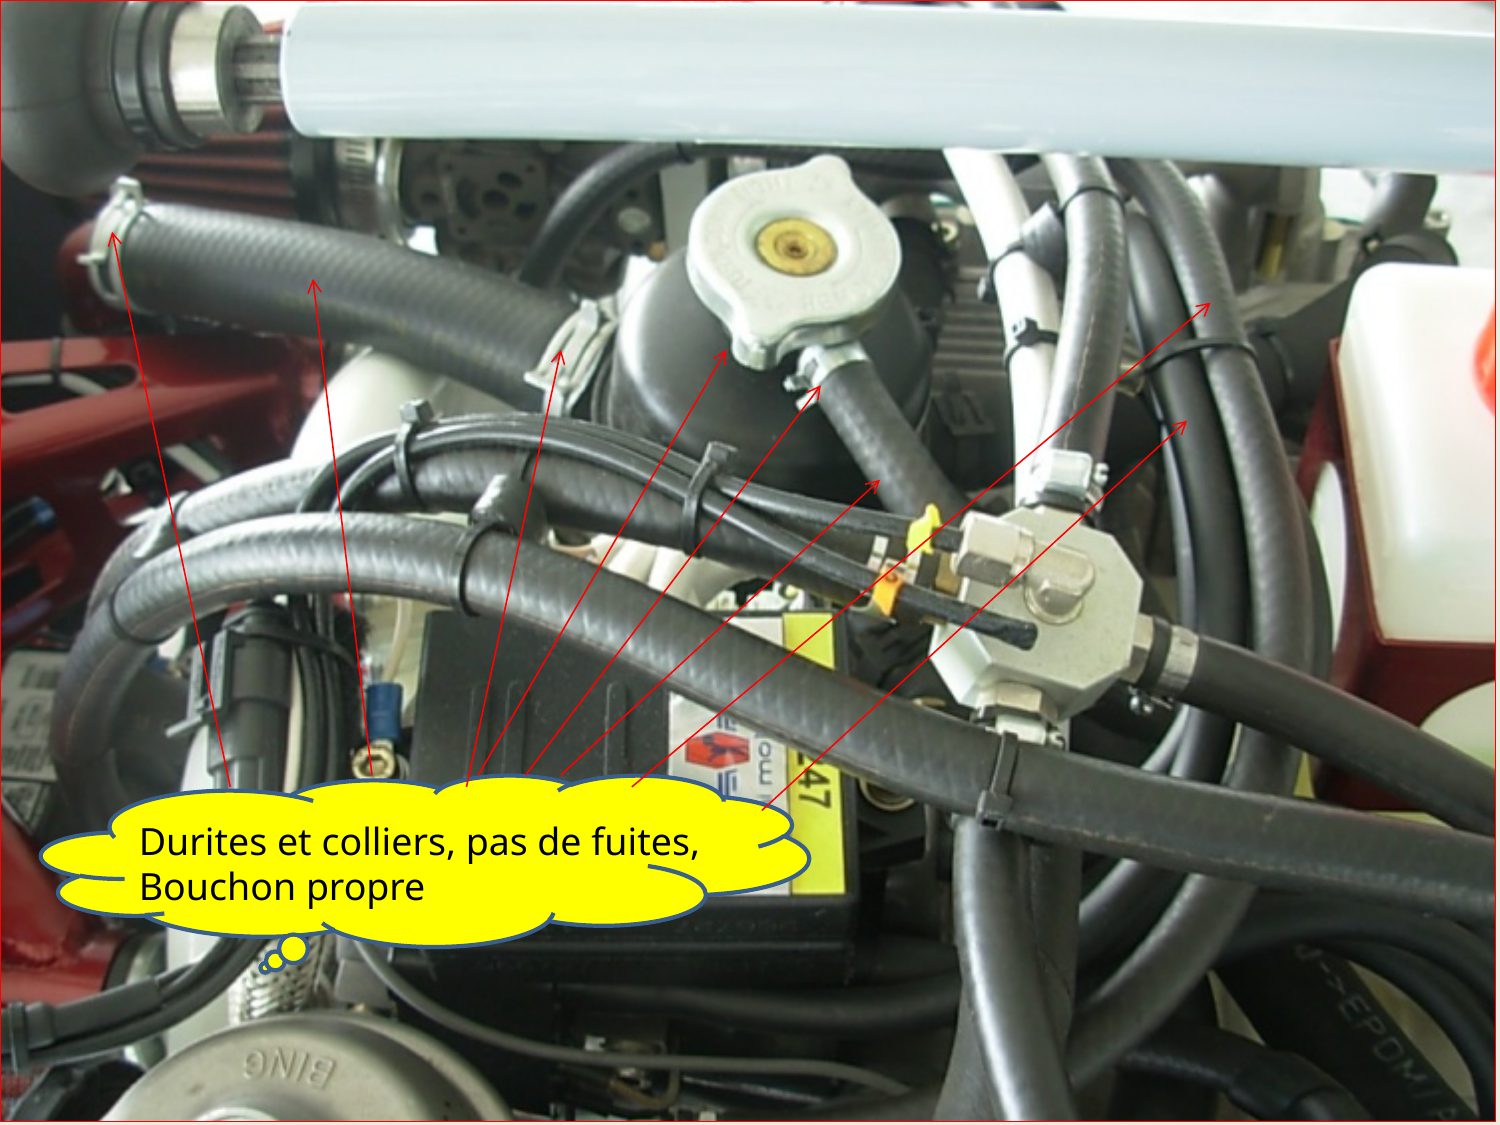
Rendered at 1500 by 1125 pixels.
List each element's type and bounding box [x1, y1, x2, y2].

text_box [312, 278, 373, 776]
text_box [761, 420, 1188, 811]
text_box [111, 231, 231, 788]
text_box [560, 479, 881, 776]
text_box [631, 302, 1211, 788]
picture [0, 0, 1497, 1123]
text_box [477, 349, 727, 776]
text_box [466, 349, 562, 788]
